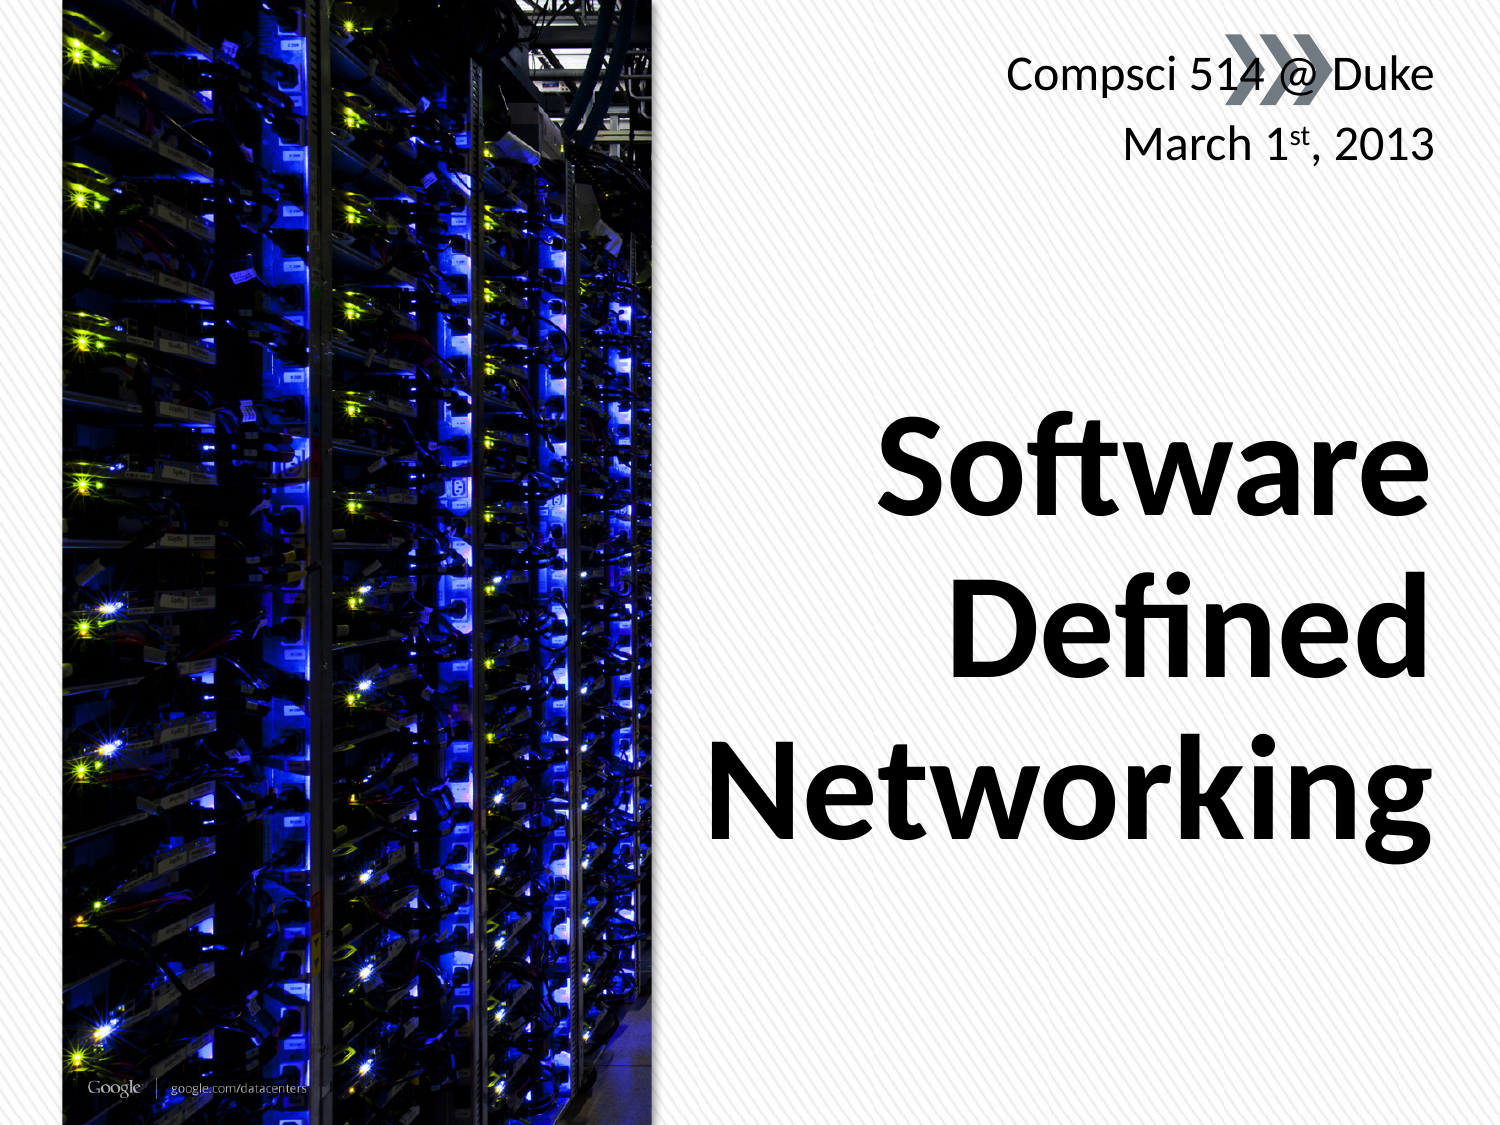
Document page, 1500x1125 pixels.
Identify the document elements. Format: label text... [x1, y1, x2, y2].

subtitle Compsci 514 @ Duke March 1st, 2013 [825, 33, 1450, 189]
picture [62, 0, 652, 1125]
slide_number 1 [1337, 38, 1466, 99]
title Software Defined Networking [661, 207, 1449, 1050]
